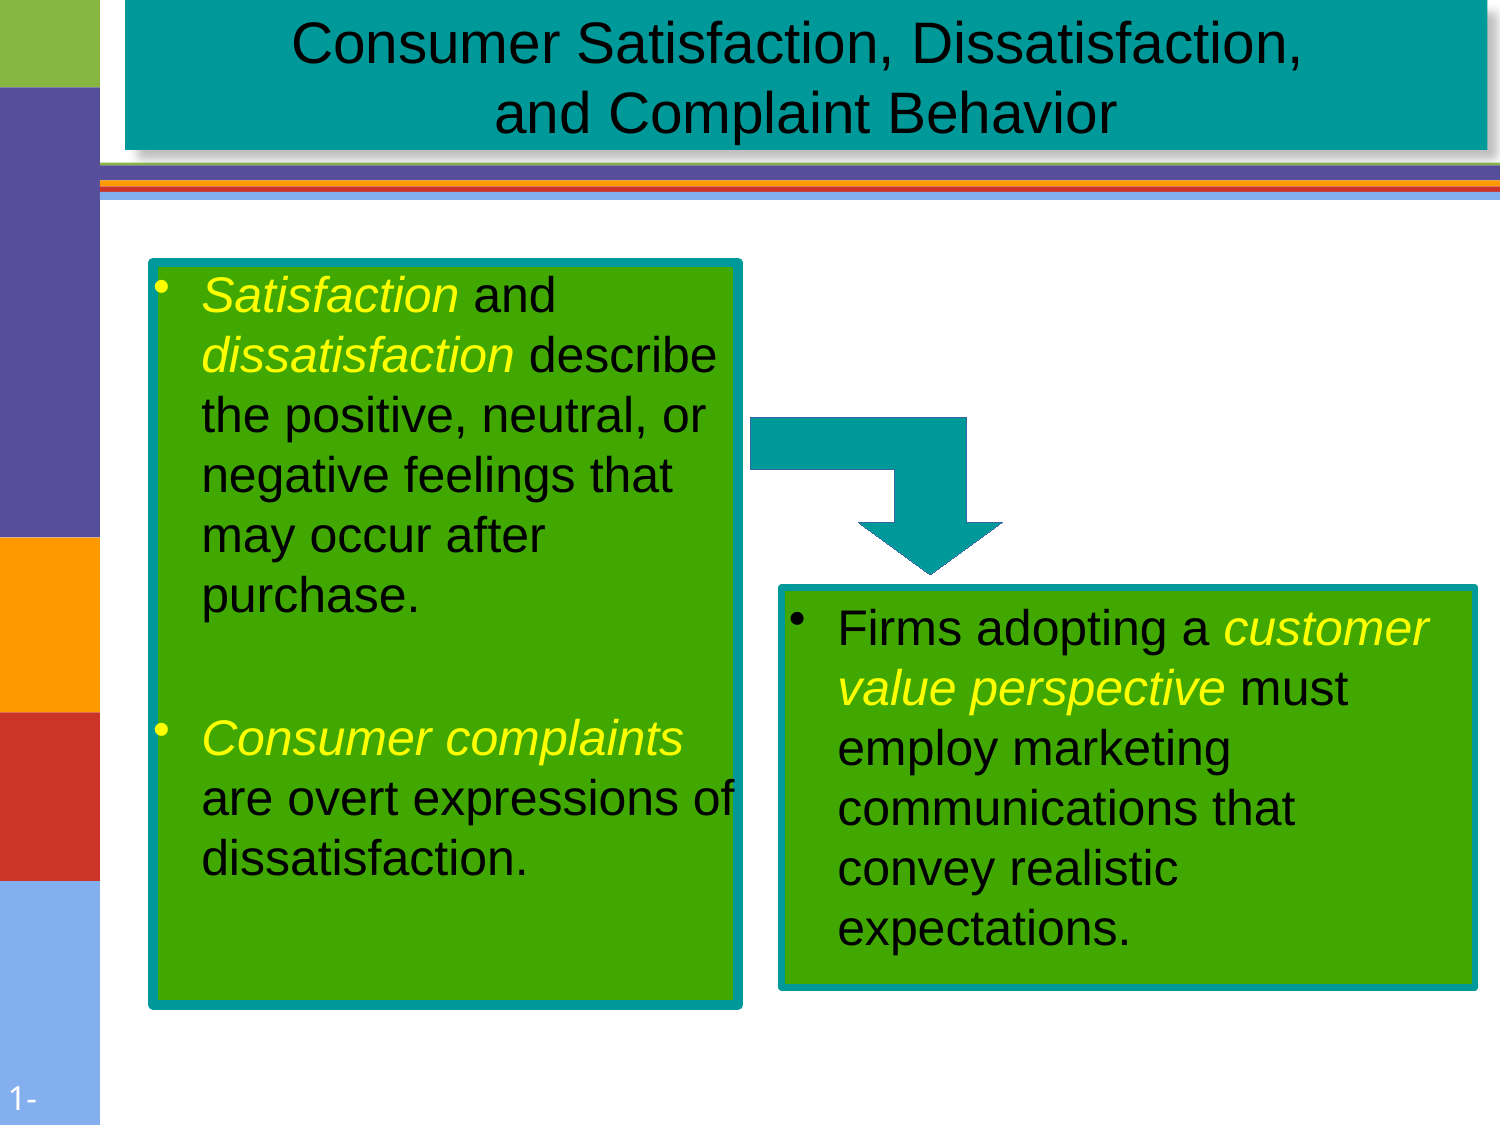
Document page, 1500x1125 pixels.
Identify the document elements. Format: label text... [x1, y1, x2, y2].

title Consumer Satisfaction, Dissatisfaction, and Complaint Behavior [124, 0, 1489, 151]
list Satisfaction and dissatisfaction describe the positive, neutral, or negative feelings that may occur after purchase. Consumer complaints are overt expressions of dissatisfaction. [152, 261, 739, 1006]
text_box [781, 587, 1476, 988]
text_box [750, 417, 1003, 575]
